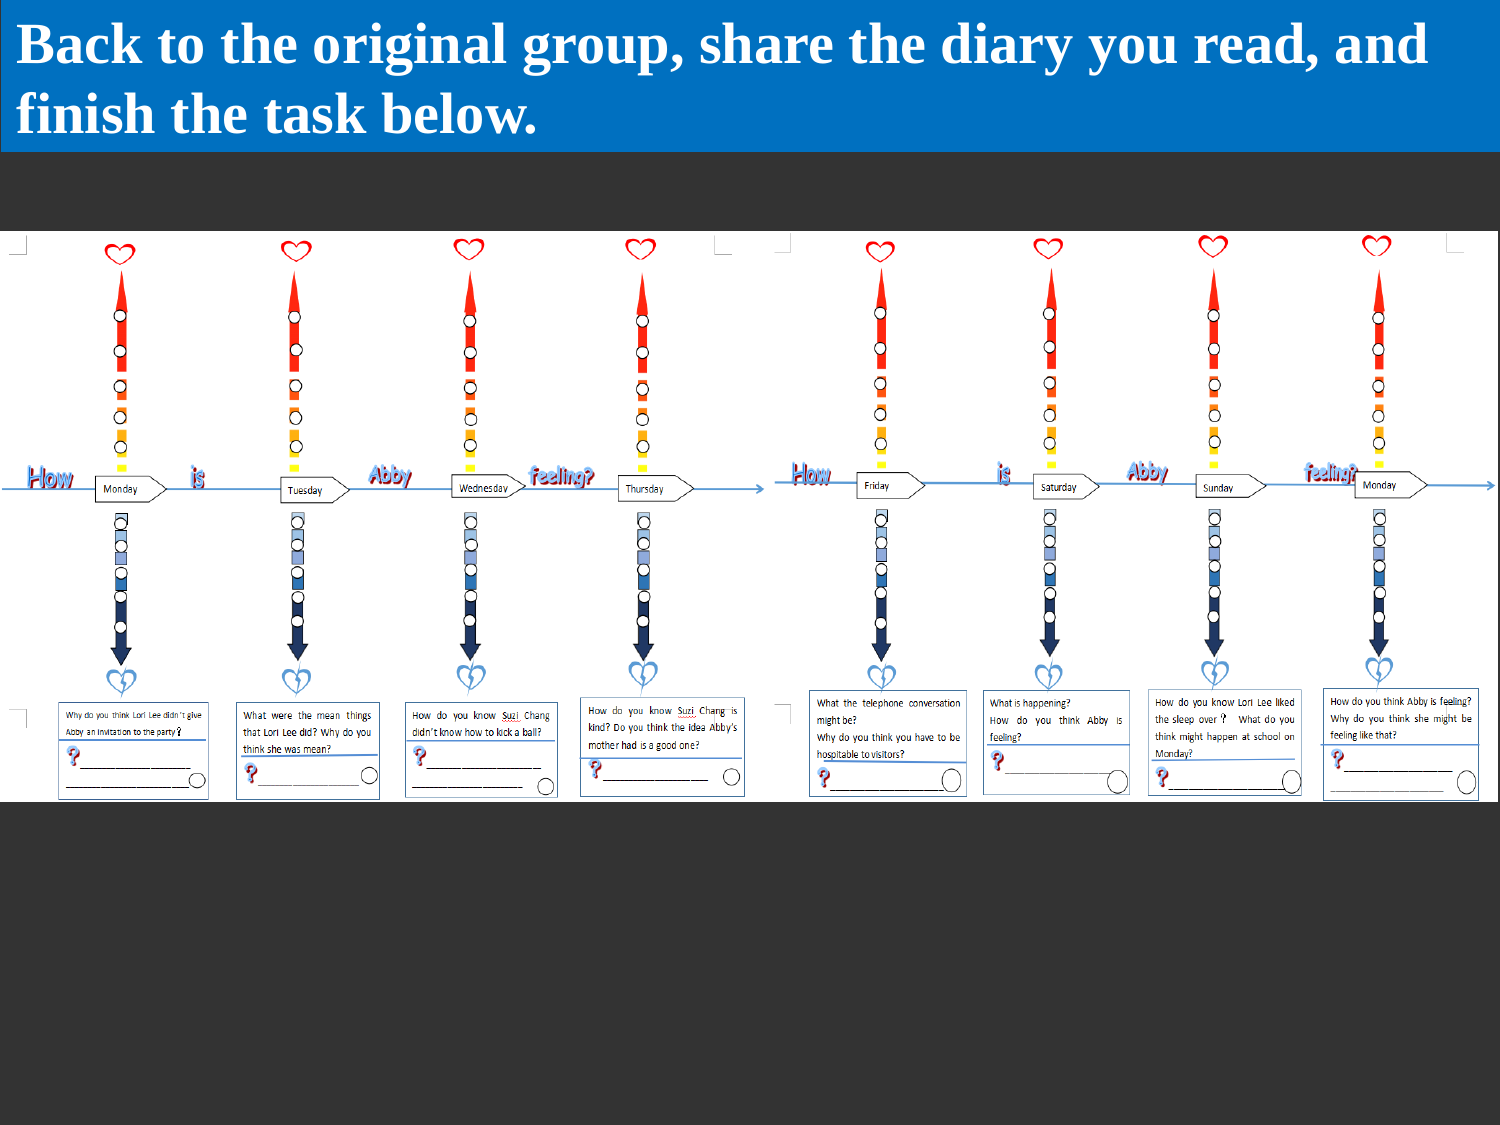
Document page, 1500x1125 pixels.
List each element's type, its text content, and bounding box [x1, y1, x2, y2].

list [0, 231, 767, 802]
picture [768, 231, 1499, 802]
title Back to the original group, share the diary you read, and finish the task below. [1, 0, 1500, 152]
